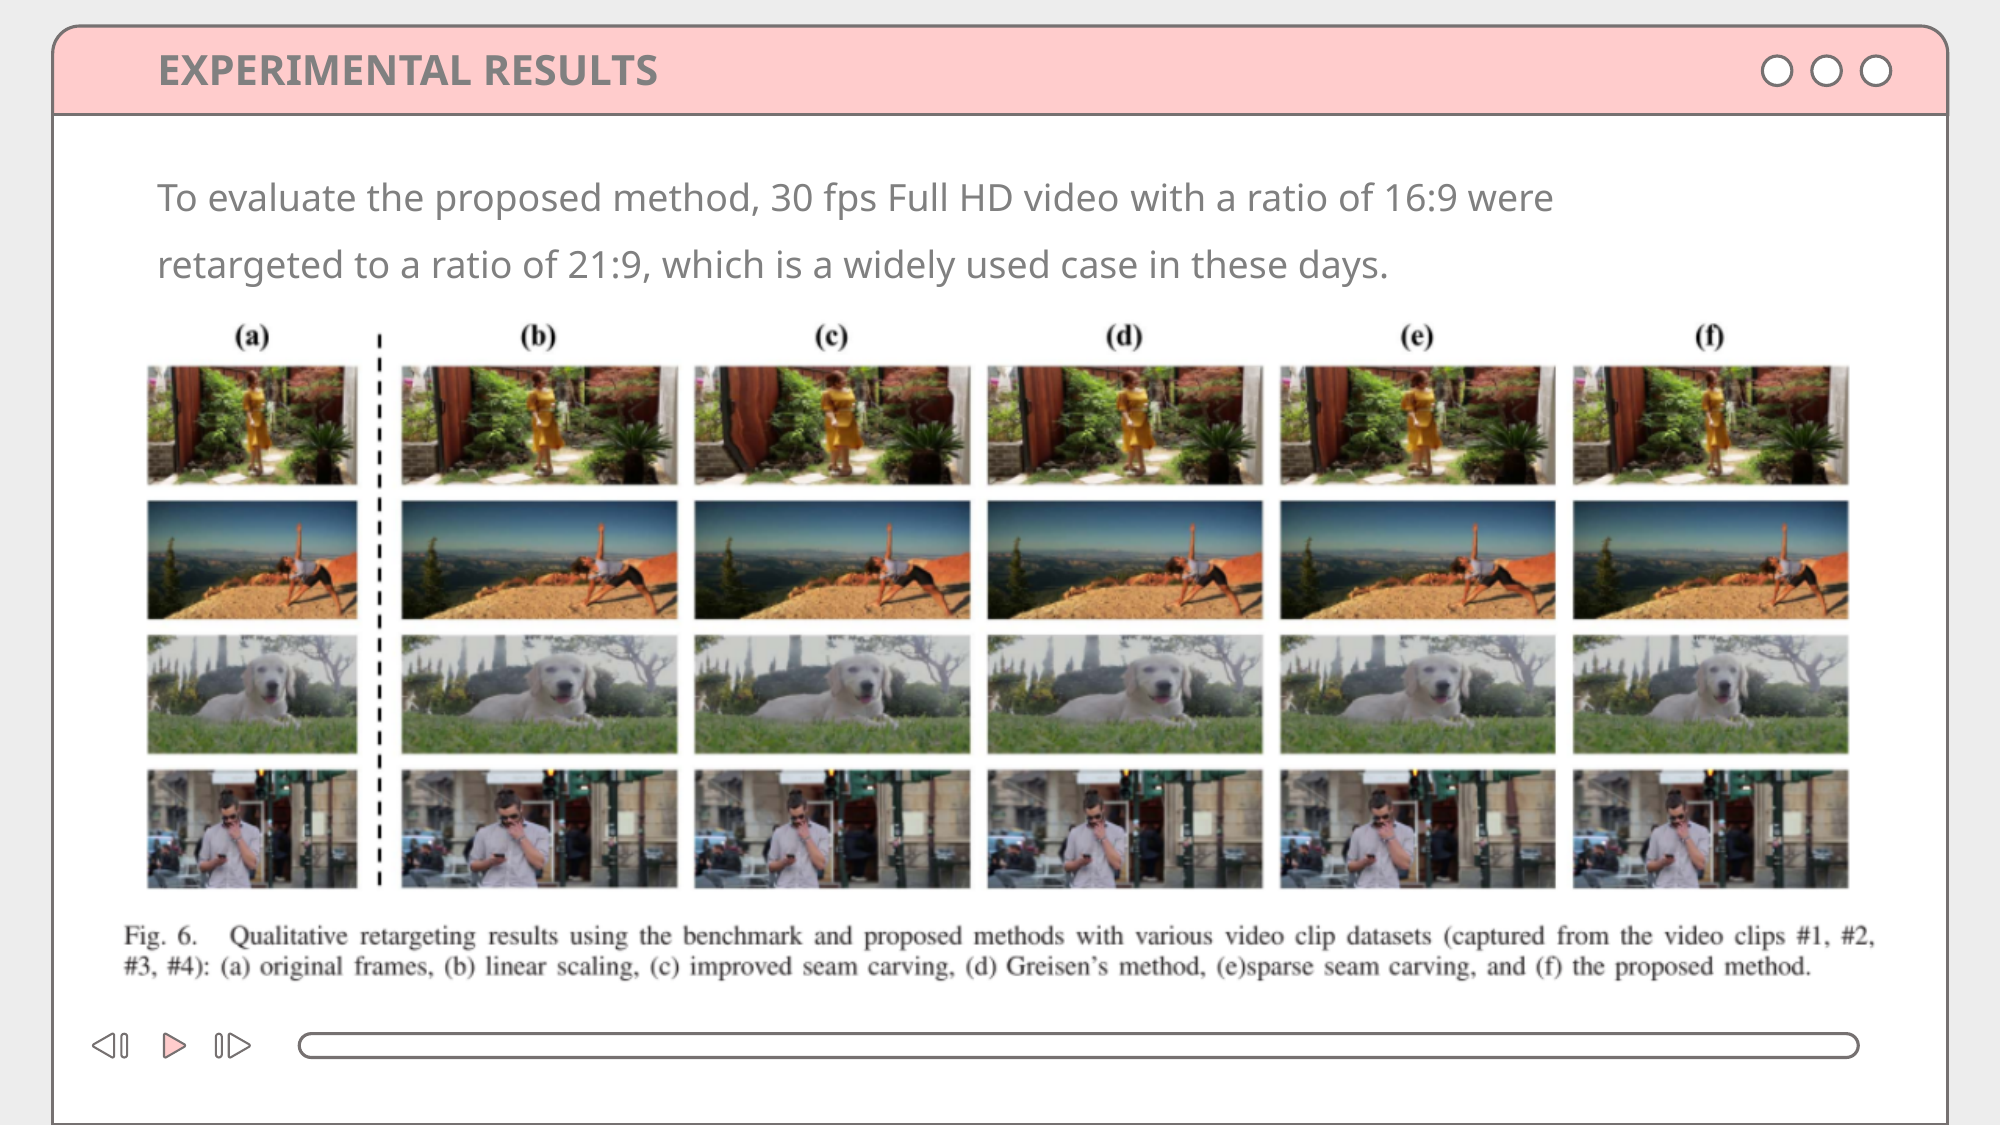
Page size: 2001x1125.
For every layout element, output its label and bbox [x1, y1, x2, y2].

picture [111, 307, 1889, 998]
text_box [52, 26, 1948, 1125]
